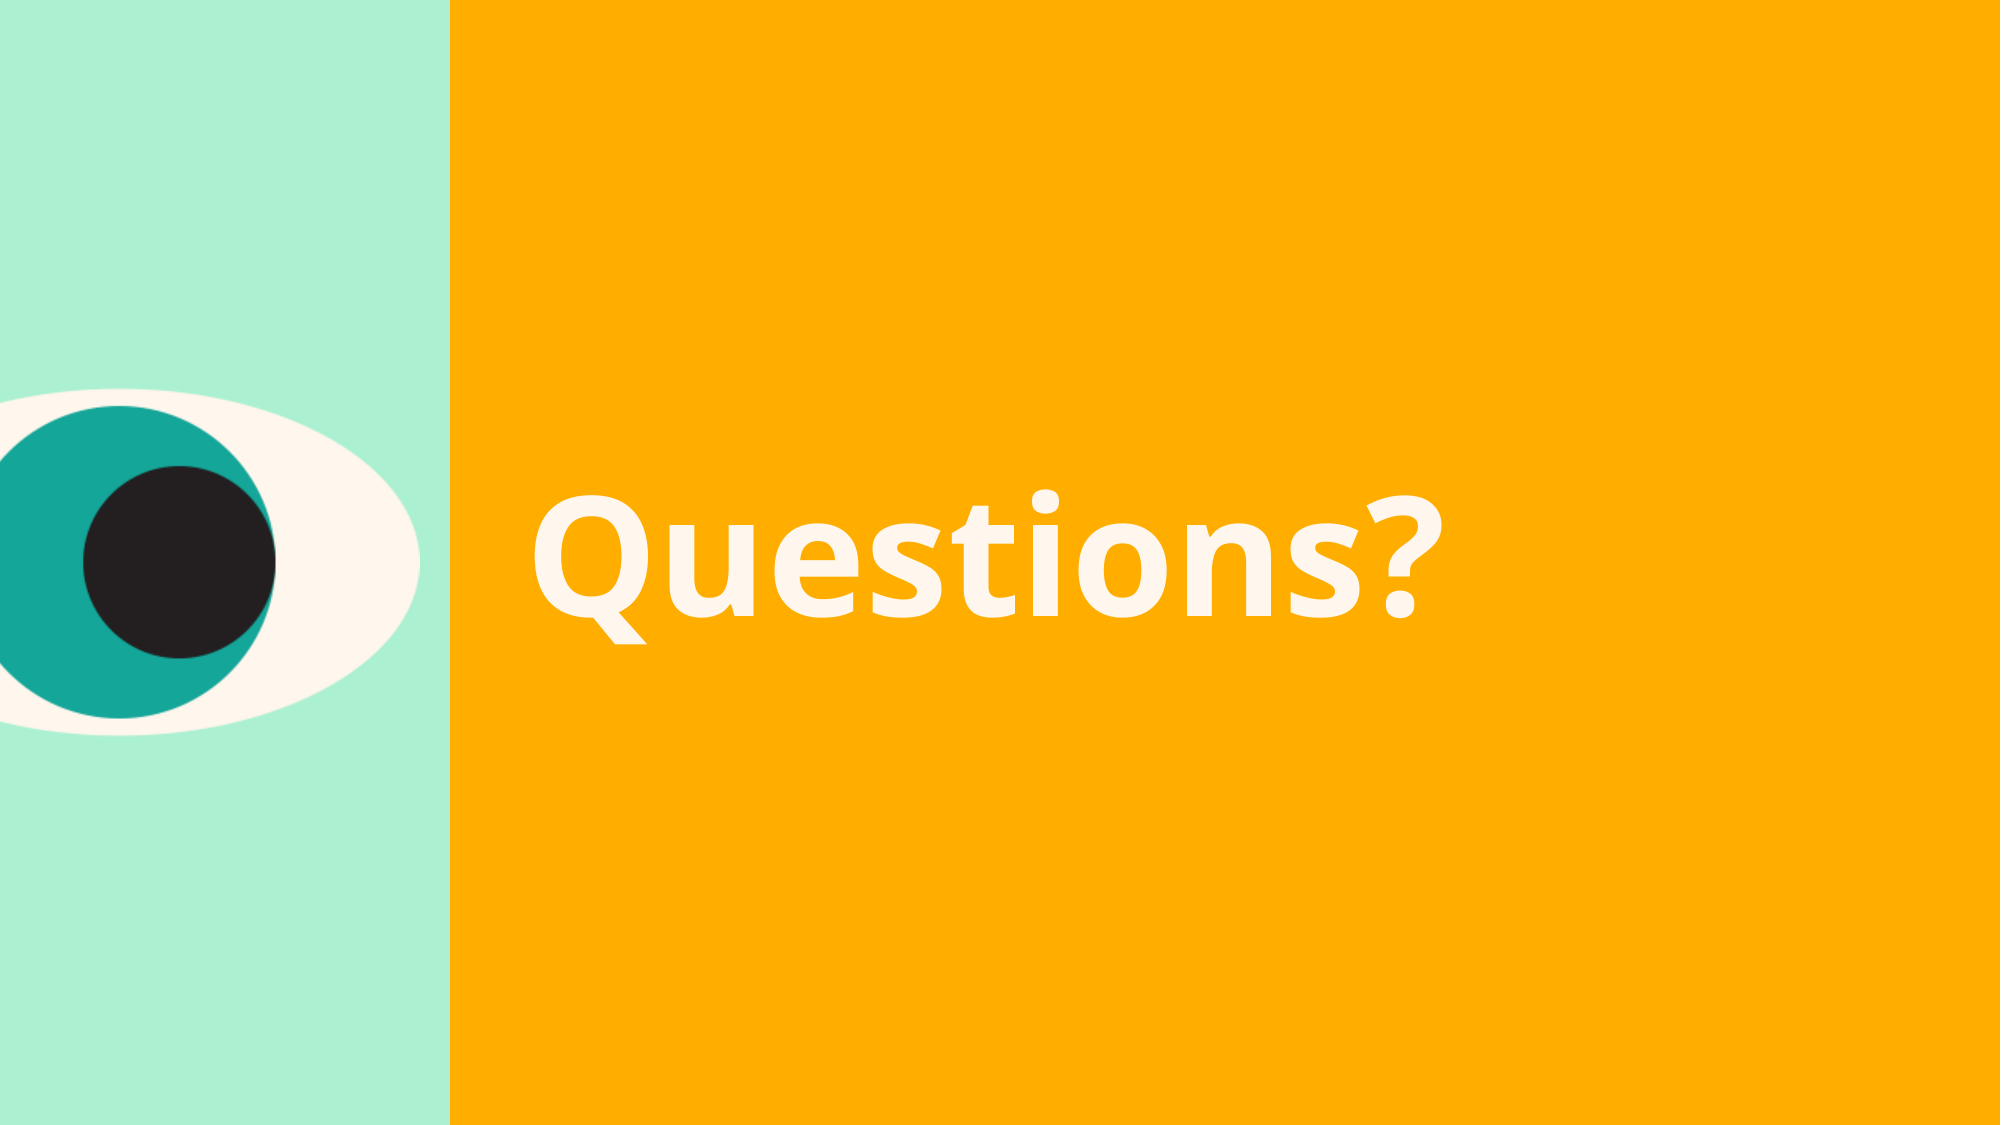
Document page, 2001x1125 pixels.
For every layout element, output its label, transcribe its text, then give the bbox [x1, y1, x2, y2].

title Questions? [450, 60, 2000, 1065]
picture [0, 262, 420, 863]
